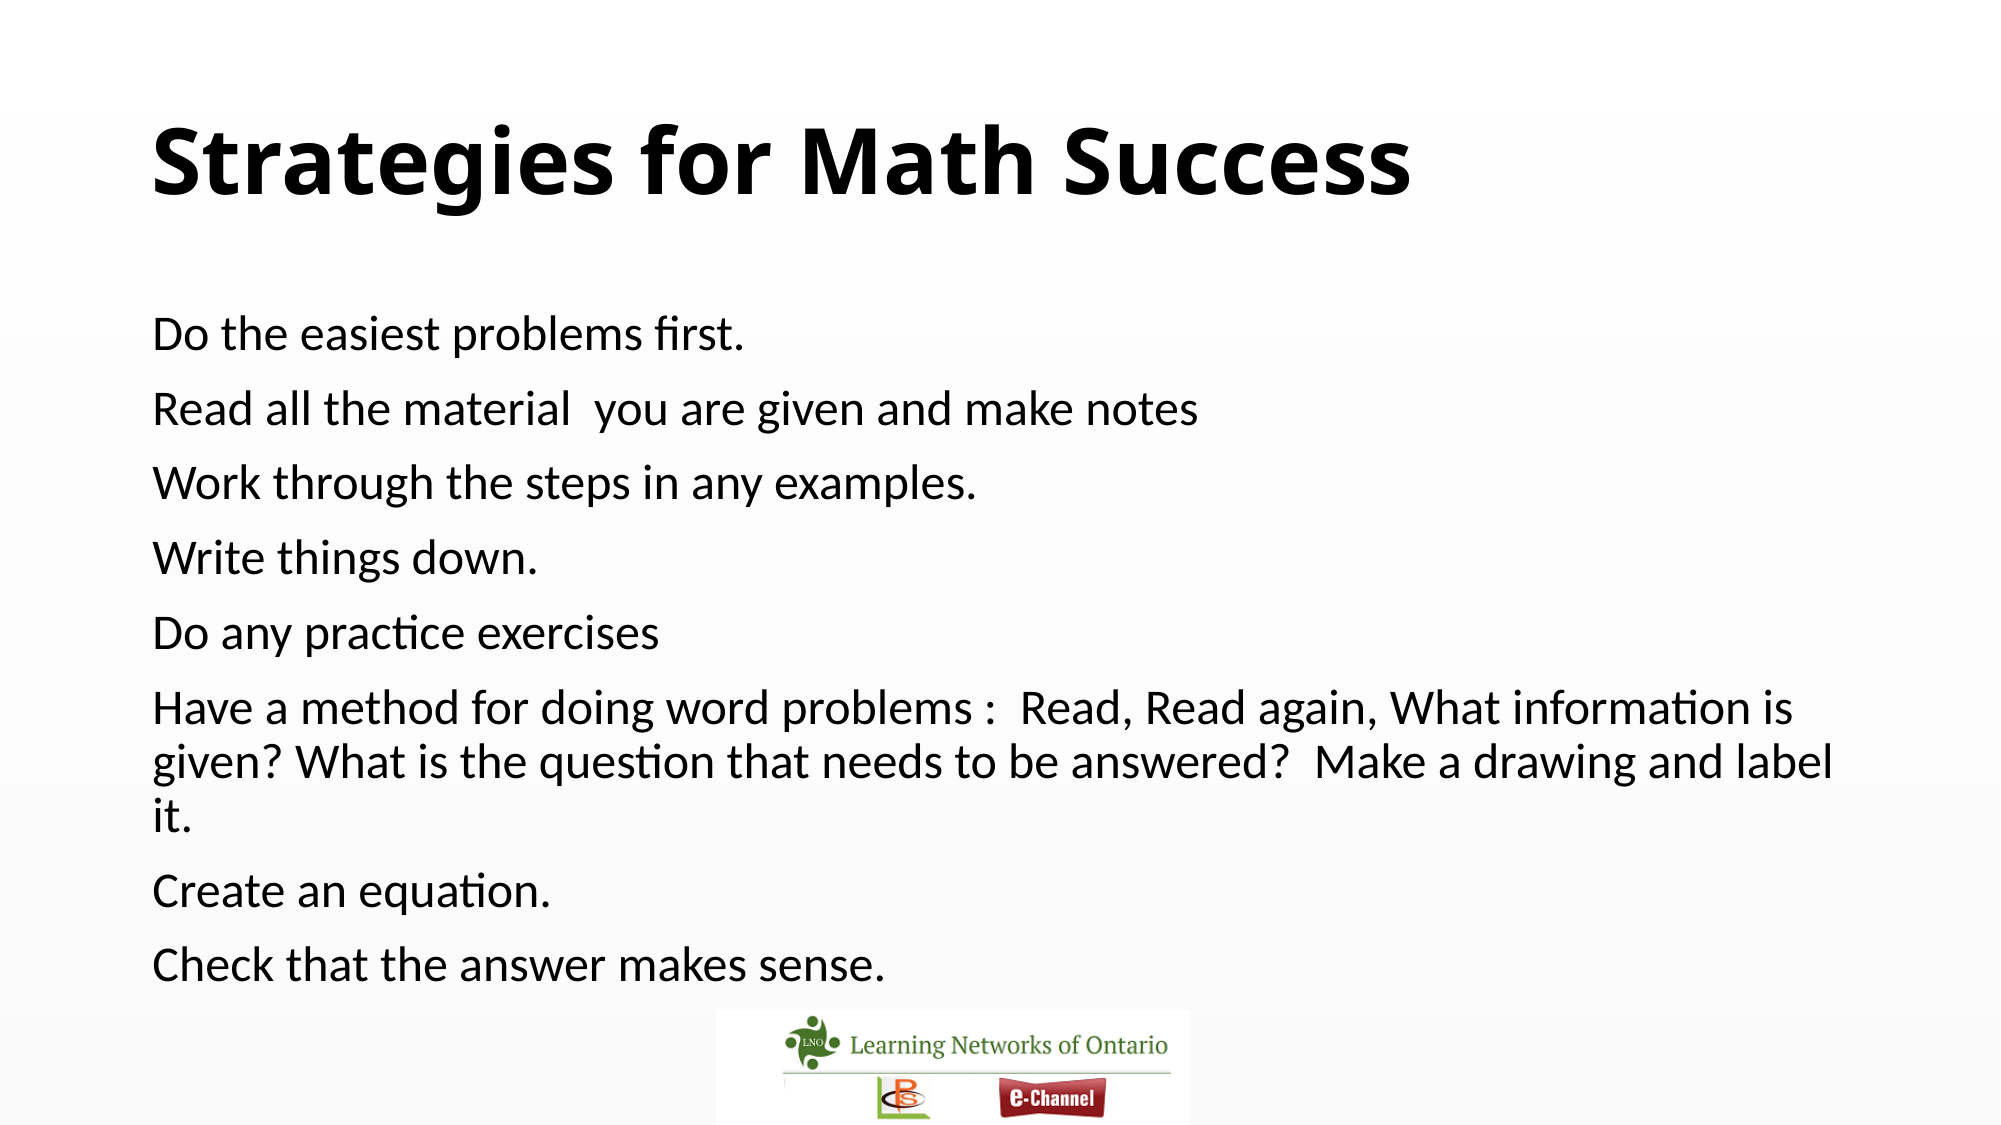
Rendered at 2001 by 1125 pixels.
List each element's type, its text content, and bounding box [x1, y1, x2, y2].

title Strategies for Math Success [136, 56, 1862, 274]
picture [716, 1010, 1190, 1125]
list Do the easiest problems first. Read all the material you are given and make notes Work through the steps in any examples. Write things down. Do any practice exercises Have a method for doing word problems : Read, Read again, What information is given? What is the question that needs to be answered? Make a drawing and label it. Create an equation. Check that the answer makes sense. [137, 299, 1863, 1014]
